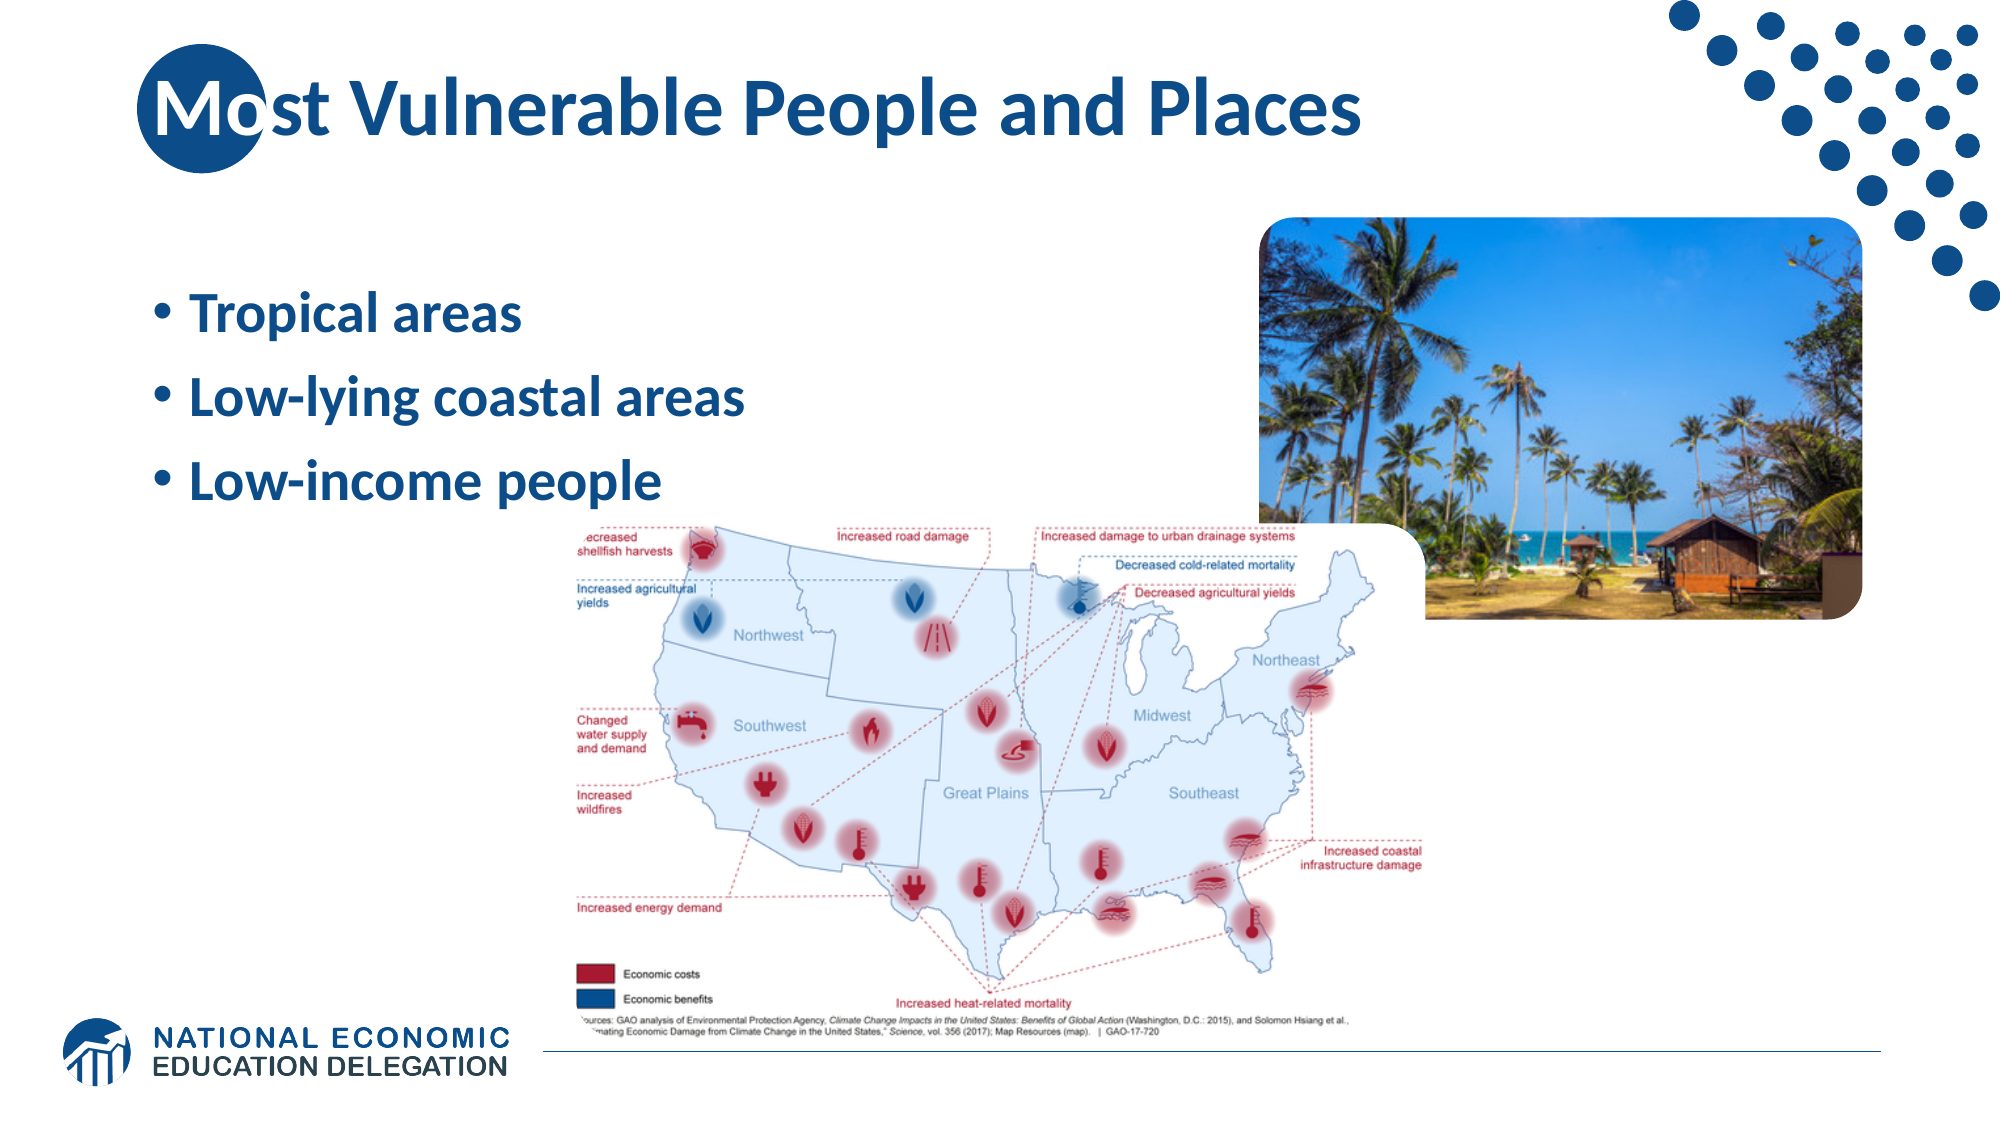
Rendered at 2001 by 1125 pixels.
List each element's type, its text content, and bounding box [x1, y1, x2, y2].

title Most Vulnerable People and Places [137, 0, 1863, 218]
picture [574, 217, 1863, 1038]
picture [55, 1013, 520, 1091]
list Tropical areas Low-lying coastal areas Low-income people [137, 257, 791, 538]
